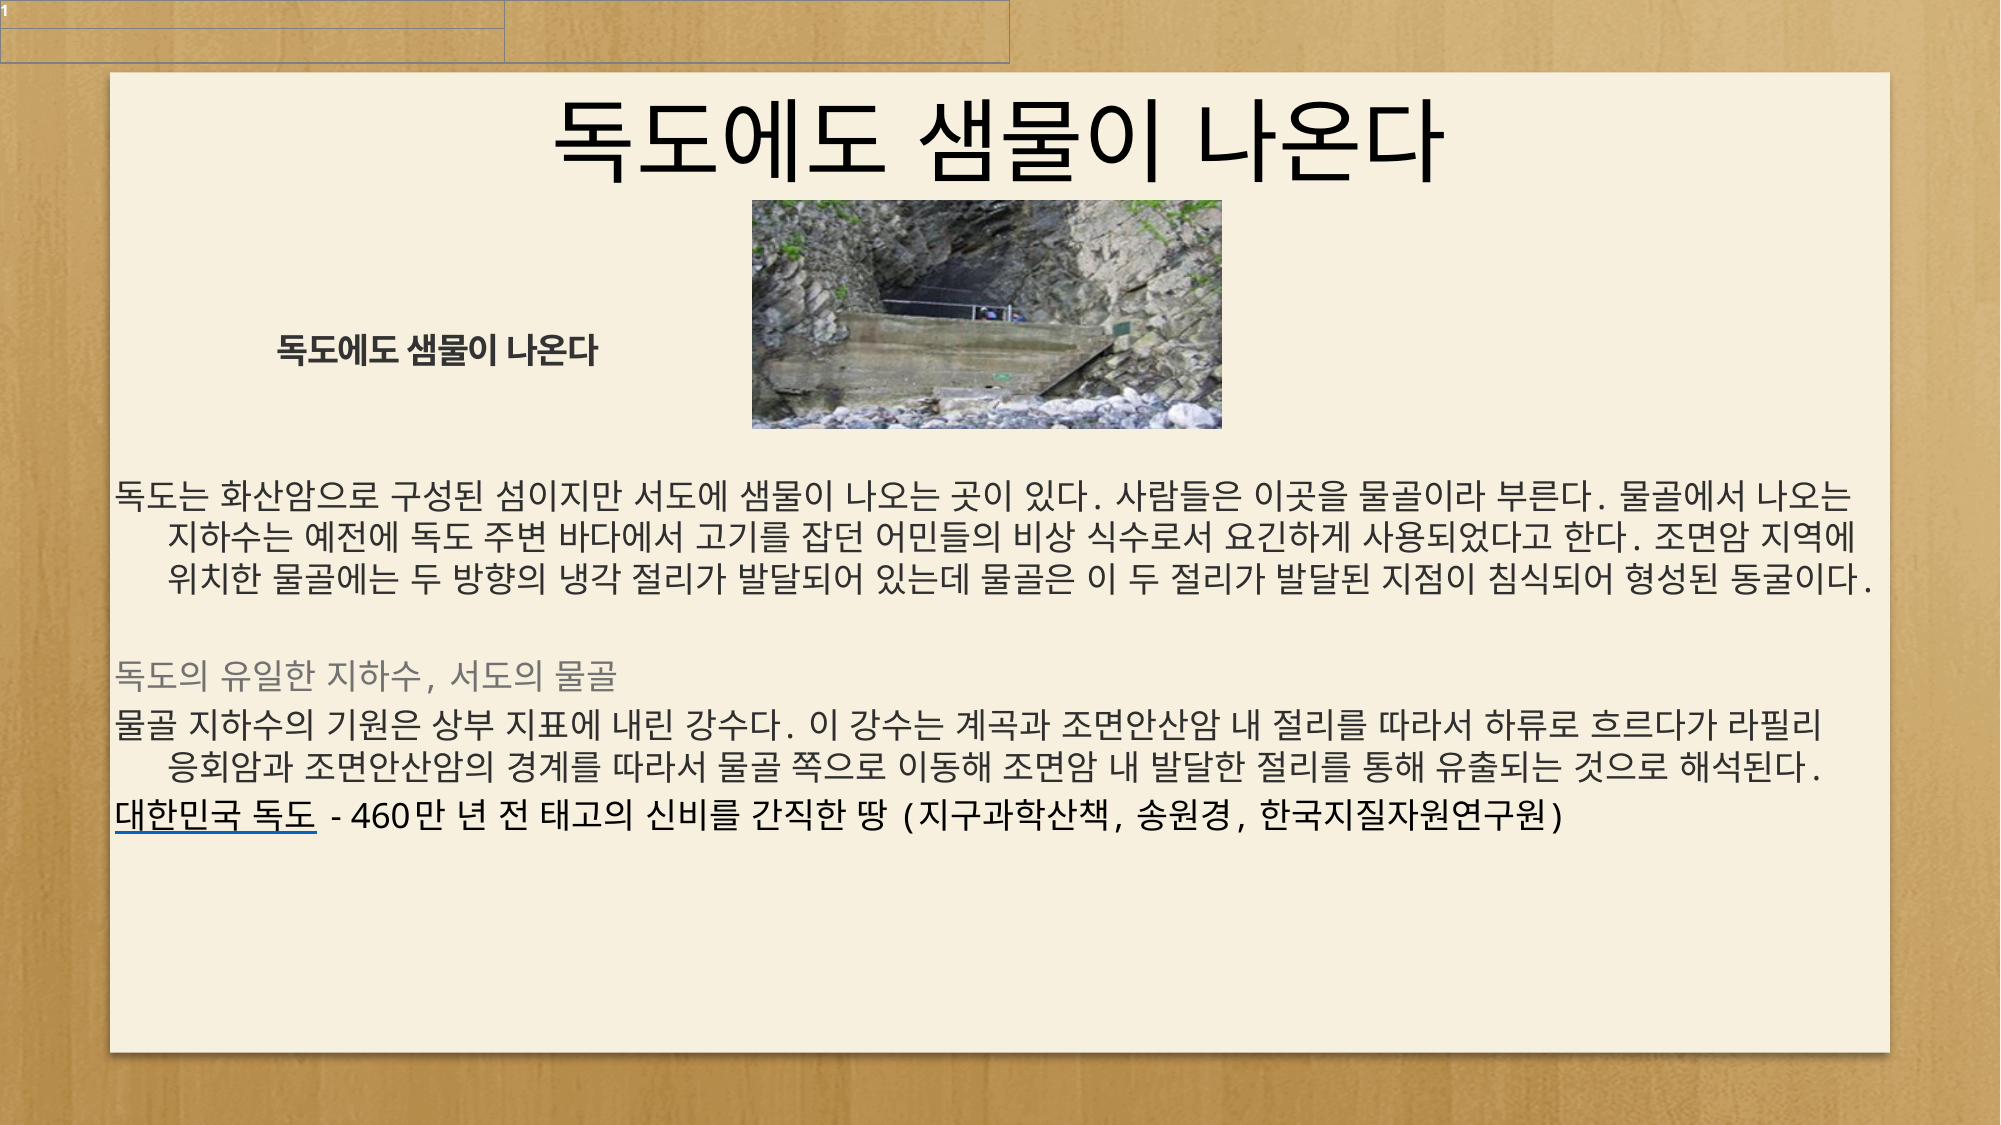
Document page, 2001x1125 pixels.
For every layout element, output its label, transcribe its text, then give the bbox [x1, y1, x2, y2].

table_header 1 [1, 1, 504, 28]
list 독도에도 샘물이 나온다 독도는 화산암으로 구성된 섬이지만 서도에 샘물이 나오는 곳이 있다. 사람들은 이곳을 물골이라 부른다. 물골에서 나오는 지하수는 예전에 독도 주변 바다에서 고기를 잡던 어민들의 비상 식수로서 요긴하게 사용되었다고 한다. 조면암 지역에 위치한 물골에는 두 방향의 냉각 절리가 발달되어 있는데 물골은 이 두 절리가 발달된 지점이 침식되어 형성된 동굴이다. 독도의 유일한 지하수, 서도의 물골 물골 지하수의 기원은 상부 지표에 내린 강수다. 이 강수는 계곡과 조면안산암 내 절리를 따라서 하류로 흐르다가 라필리 응회암과 조면안산암의 경계를 따라서 물골 쪽으로 이동해 조면암 내 발달한 절리를 통해 유출되는 것으로 해석된다. 대한민국 독도 - 460만 년 전 태고의 신비를 간직한 땅 (지구과학산책, 송원경, 한국지질자원연구원) [99, 262, 1901, 1006]
picture [752, 200, 1222, 429]
picture [0, 0, 2001, 1125]
title 독도에도 샘물이 나온다 [99, 45, 1901, 233]
table_cell [1, 29, 504, 62]
table_header [505, 1, 1009, 62]
